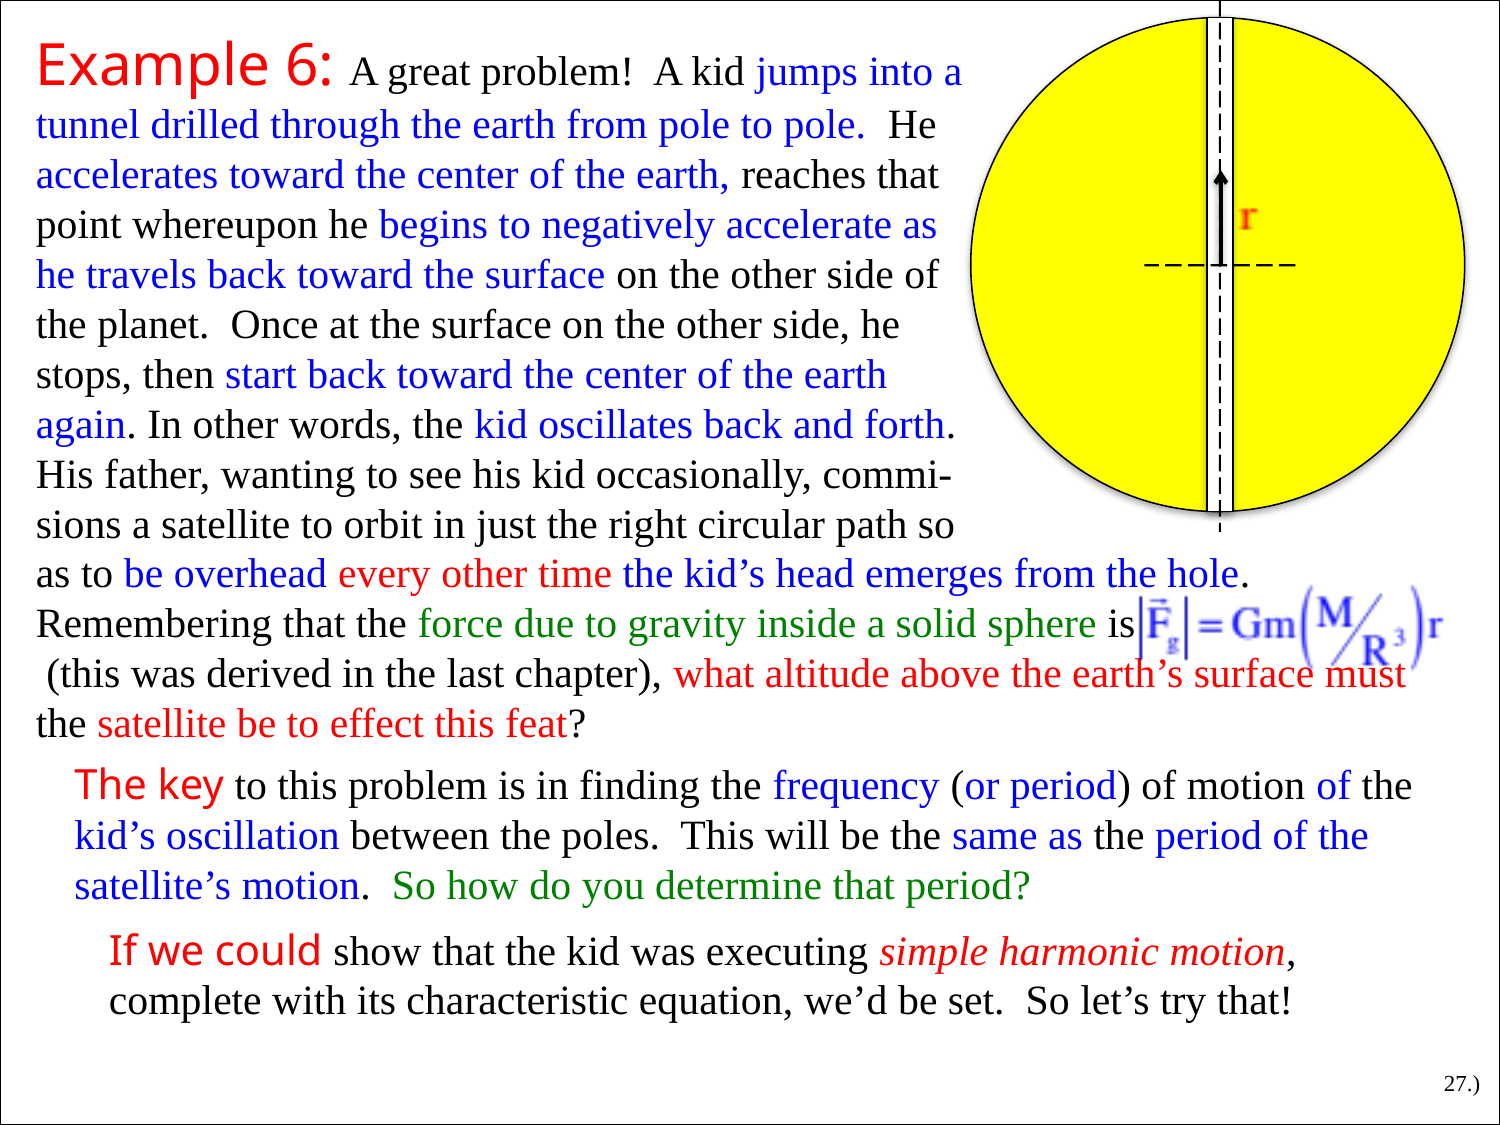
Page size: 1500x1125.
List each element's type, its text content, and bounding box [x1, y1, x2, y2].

text_box The key to this problem is in finding the frequency (or period) of motion of the kid’s oscillation between the poles. This will be the same as the period of the satellite’s motion. So how do you determine that period? [59, 754, 1431, 916]
text_box Example 6: A great problem! A kid jumps into a tunnel drilled through the earth from pole to pole. He accelerates toward the center of the earth, reaches that point whereupon he begins to negatively accelerate as he travels back toward the surface on the other side of the planet. Once at the surface on the other side, he stops, then start back toward the center of the earth again. In other words, the kid oscillates back and forth. His father, wanting to see his kid occasionally, commi-sions a satellite to orbit in just the right circular path so [21, 19, 996, 538]
text_box [0, 0, 1500, 1125]
text_box as to be overhead every other time the kid’s head emerges from the hole. Remembering that the force due to gravity inside a solid sphere is (this was derived in the last chapter), what altitude above the earth’s surface must the satellite be to effect this feat? [21, 538, 1465, 754]
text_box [1233, 201, 1262, 237]
text_box [1206, 17, 1234, 512]
text_box If we could show that the kid was executing simple harmonic motion, complete with its characteristic equation, we’d be set. So let’s try that! [94, 915, 1465, 1031]
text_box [1135, 578, 1447, 677]
text_box 27.) [1430, 1061, 1495, 1103]
